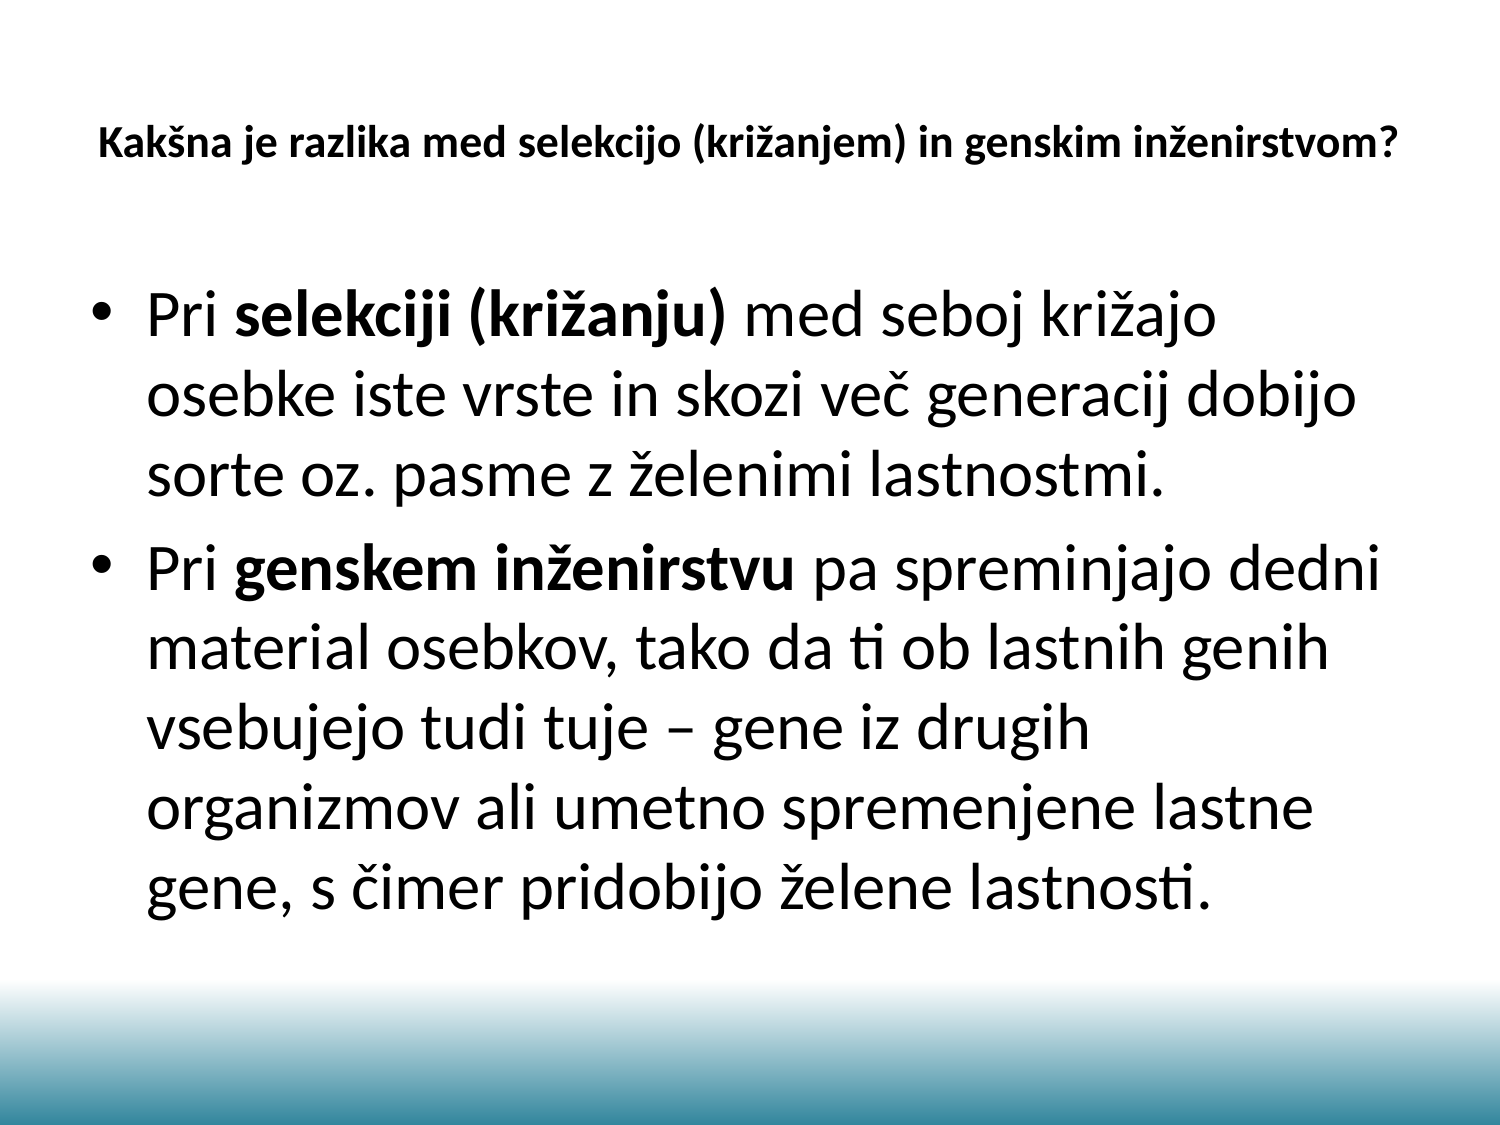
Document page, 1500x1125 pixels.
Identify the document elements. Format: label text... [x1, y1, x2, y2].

title Kakšna je razlika med selekcijo (križanjem) in genskim inženirstvom? [75, 45, 1425, 233]
list Pri selekciji (križanju) med seboj križajo osebke iste vrste in skozi več generacij dobijo sorte oz. pasme z želenimi lastnostmi. Pri genskem inženirstvu pa spreminjajo dedni material osebkov, tako da ti ob lastnih genih vsebujejo tudi tuje – gene iz drugih organizmov ali umetno spremenjene lastne gene, s čimer pridobijo želene lastnosti. [75, 262, 1425, 1005]
